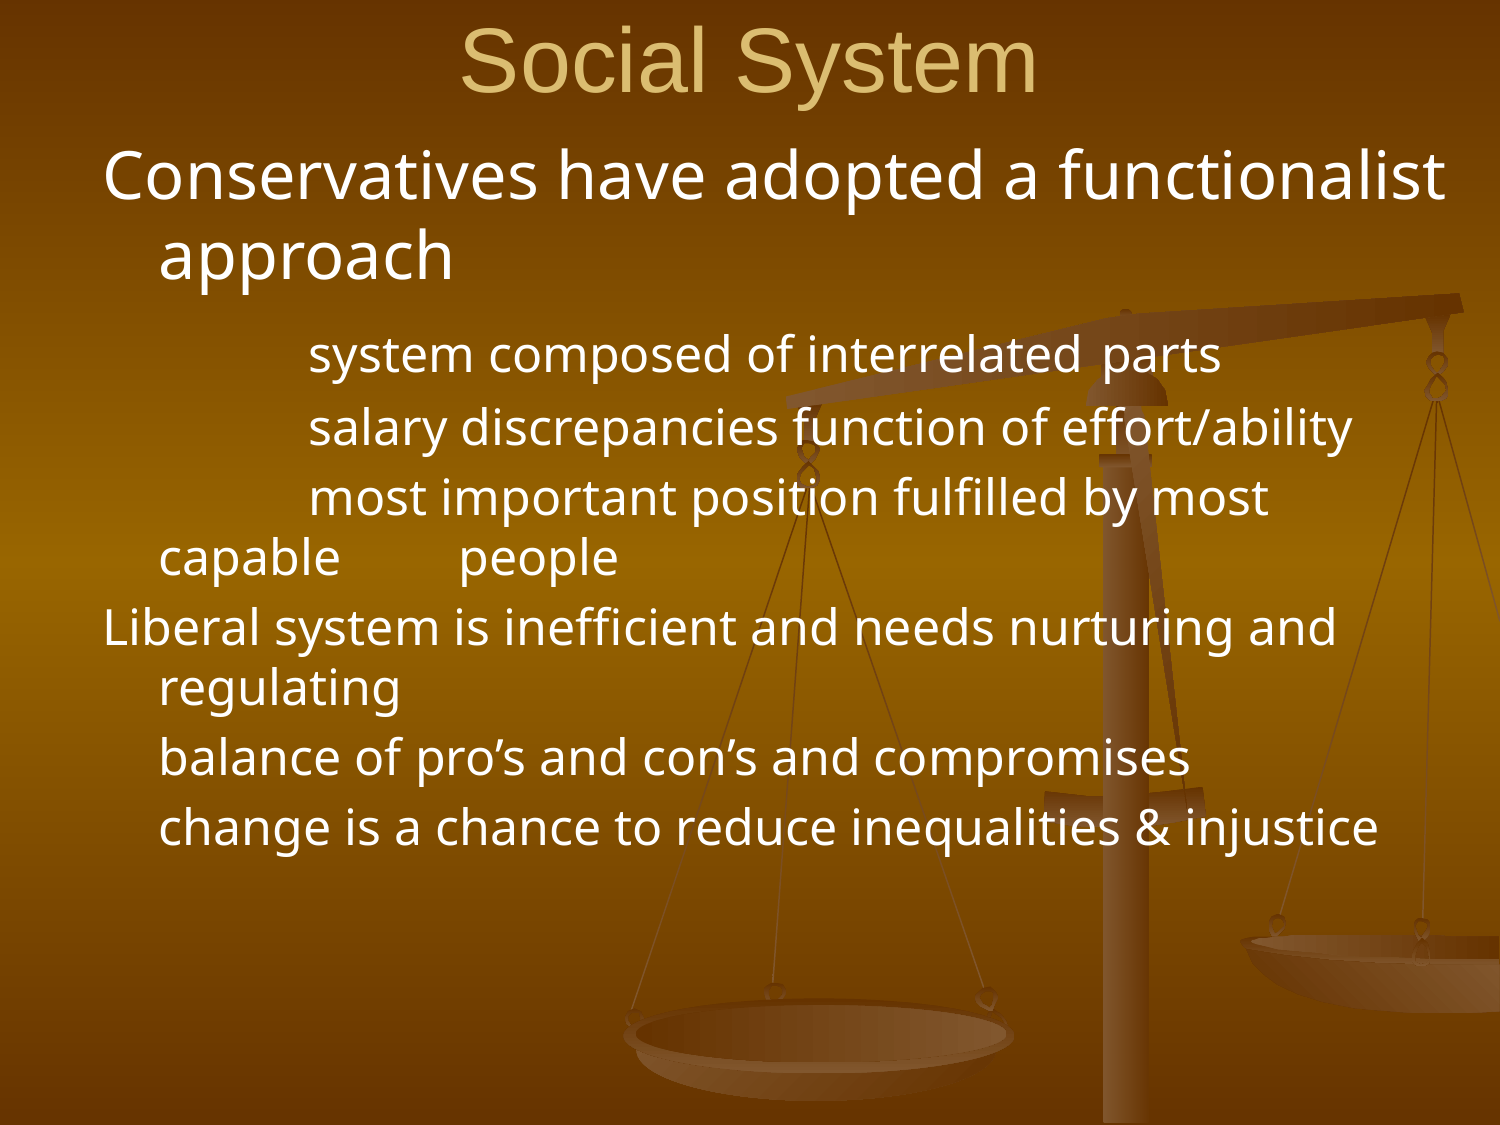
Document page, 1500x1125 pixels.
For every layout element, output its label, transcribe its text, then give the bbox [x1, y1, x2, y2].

title Social System [74, 0, 1426, 151]
list Conservatives have adopted a functionalist approach system composed of interrelated parts salary discrepancies function of effort/ability most important position fulfilled by most capable people Liberal system is inefficient and needs nurturing and regulating balance of pro’s and con’s and compromises change is a chance to reduce inequalities & injustice [87, 124, 1476, 1101]
